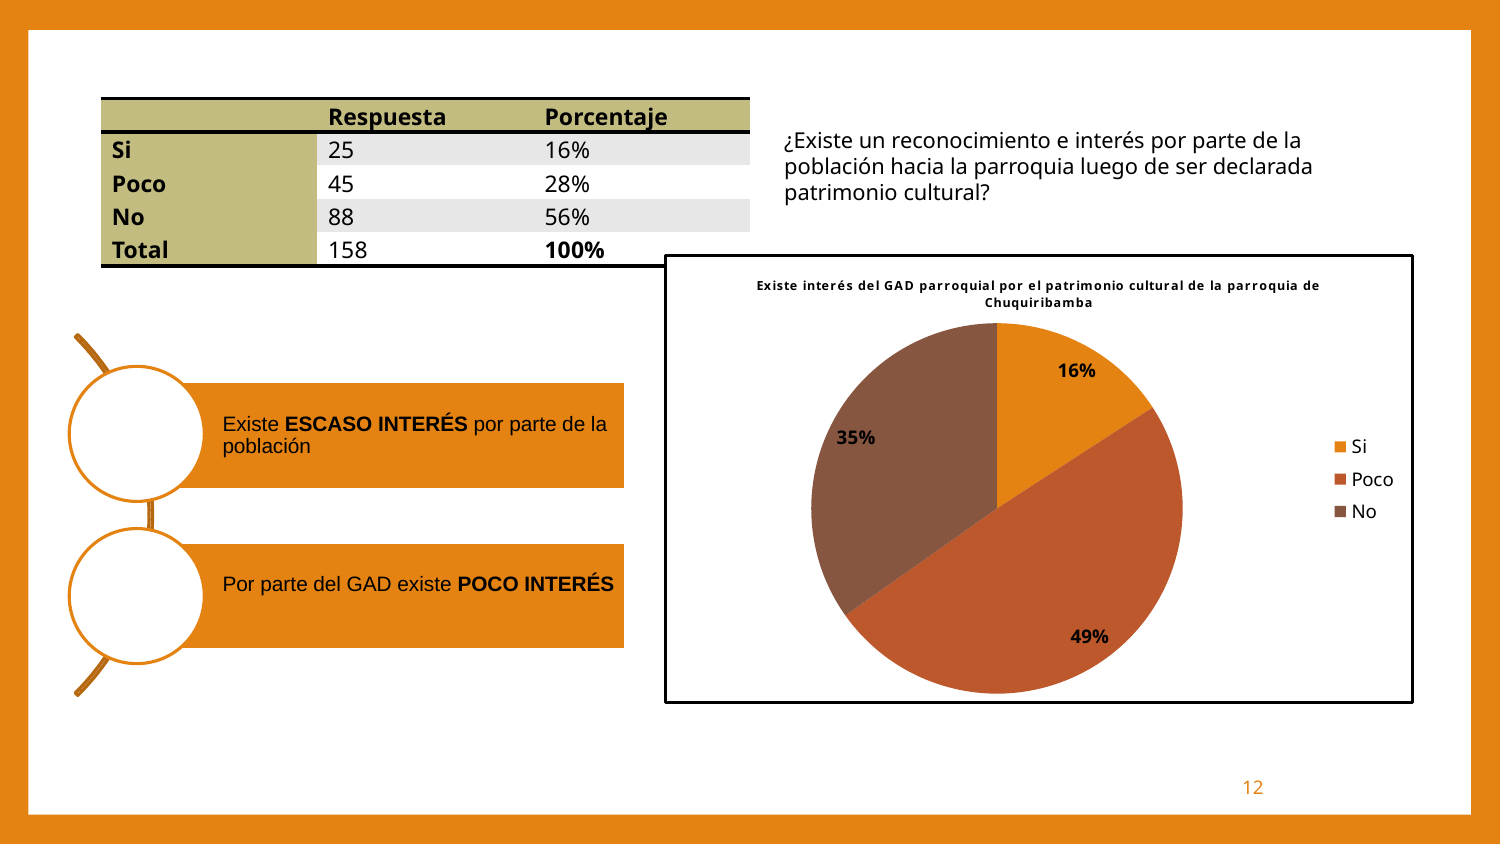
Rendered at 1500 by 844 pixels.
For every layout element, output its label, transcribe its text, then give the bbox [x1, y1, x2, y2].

table_cell 158 [317, 232, 533, 264]
table_cell Poco [101, 165, 317, 199]
chart [663, 253, 1415, 705]
table_cell Si [101, 134, 317, 165]
table_cell Total [101, 232, 317, 264]
table_cell 56% [533, 199, 750, 232]
table_header [101, 100, 317, 130]
table_header Porcentaje [533, 100, 750, 130]
table_cell 88 [317, 199, 533, 232]
table_header Respuesta [317, 100, 533, 130]
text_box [66, 325, 629, 705]
text_box ¿Existe un reconocimiento e interés por parte de la población hacia la parroquia luego de ser declarada patrimonio cultural? [769, 119, 1343, 213]
table_cell 25 [317, 134, 533, 165]
table_cell 45 [317, 165, 533, 199]
table_cell No [101, 199, 317, 232]
table_cell 28% [533, 165, 750, 199]
table_cell 16% [533, 134, 750, 165]
slide_number 12 [1147, 765, 1358, 811]
table_cell 100% [533, 232, 750, 264]
